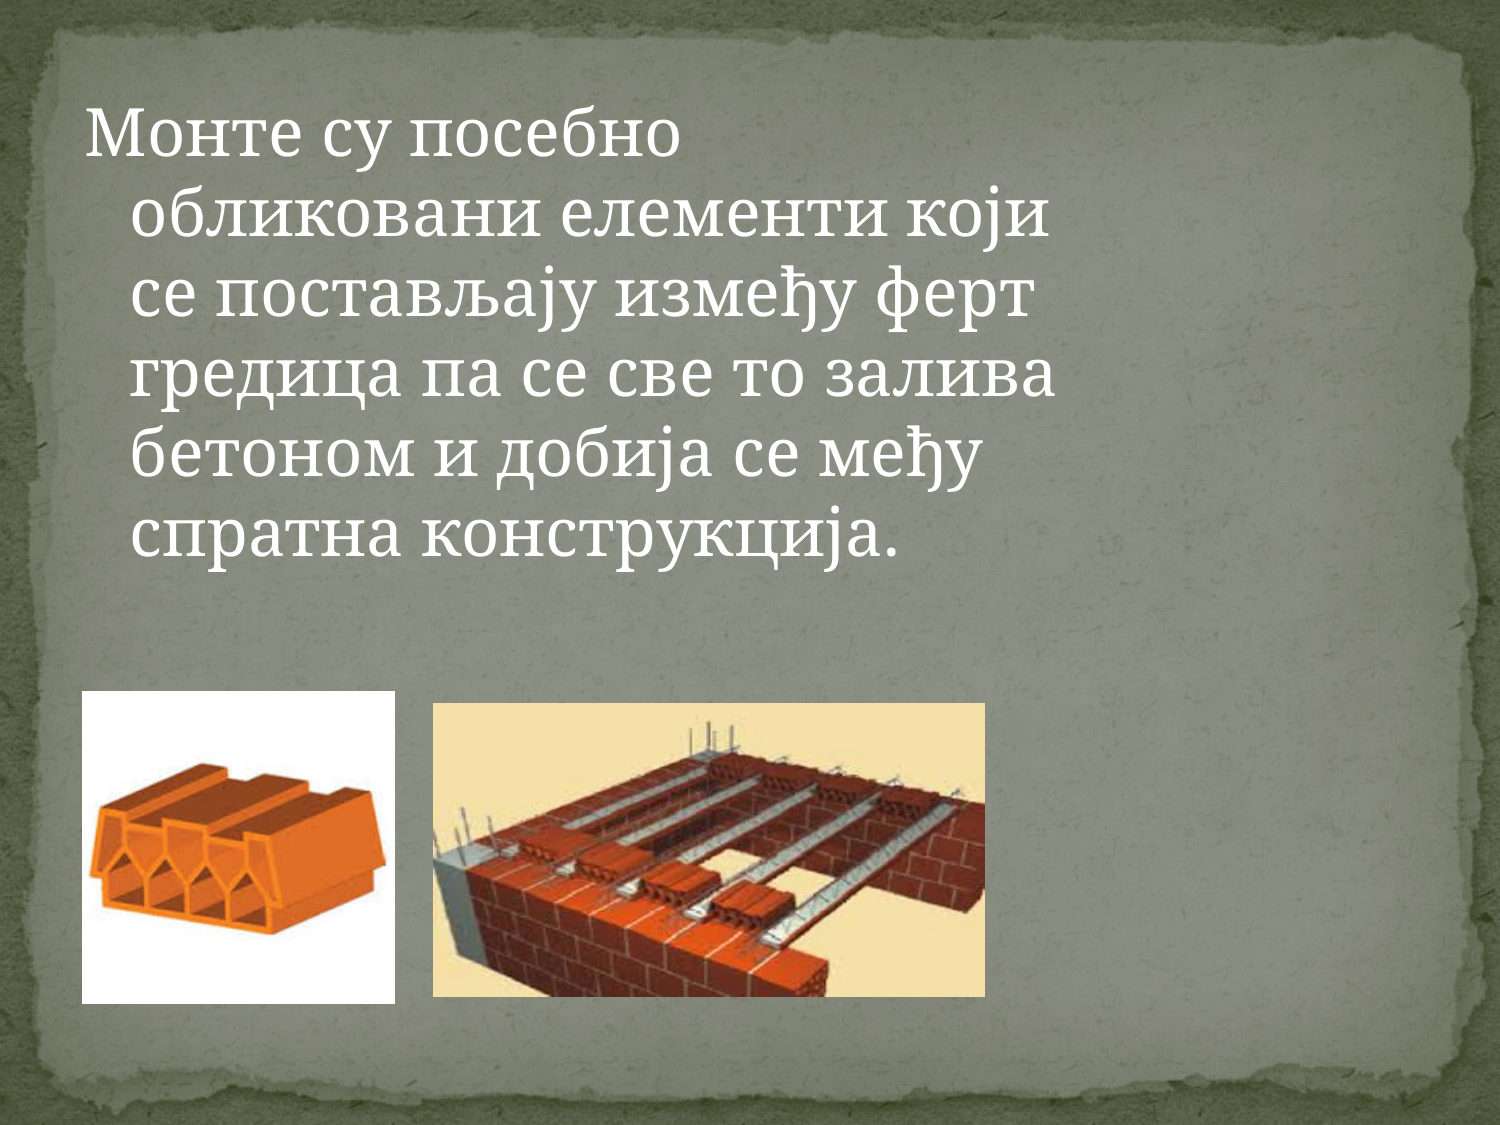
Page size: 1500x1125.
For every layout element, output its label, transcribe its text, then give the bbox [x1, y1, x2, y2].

list Монте су посебно обликовани елементи који се постављају између ферт гредица па се све то залива бетоном и добија се међу спратна конструкција. [70, 82, 1096, 1020]
picture [82, 691, 395, 1004]
picture [433, 703, 985, 997]
